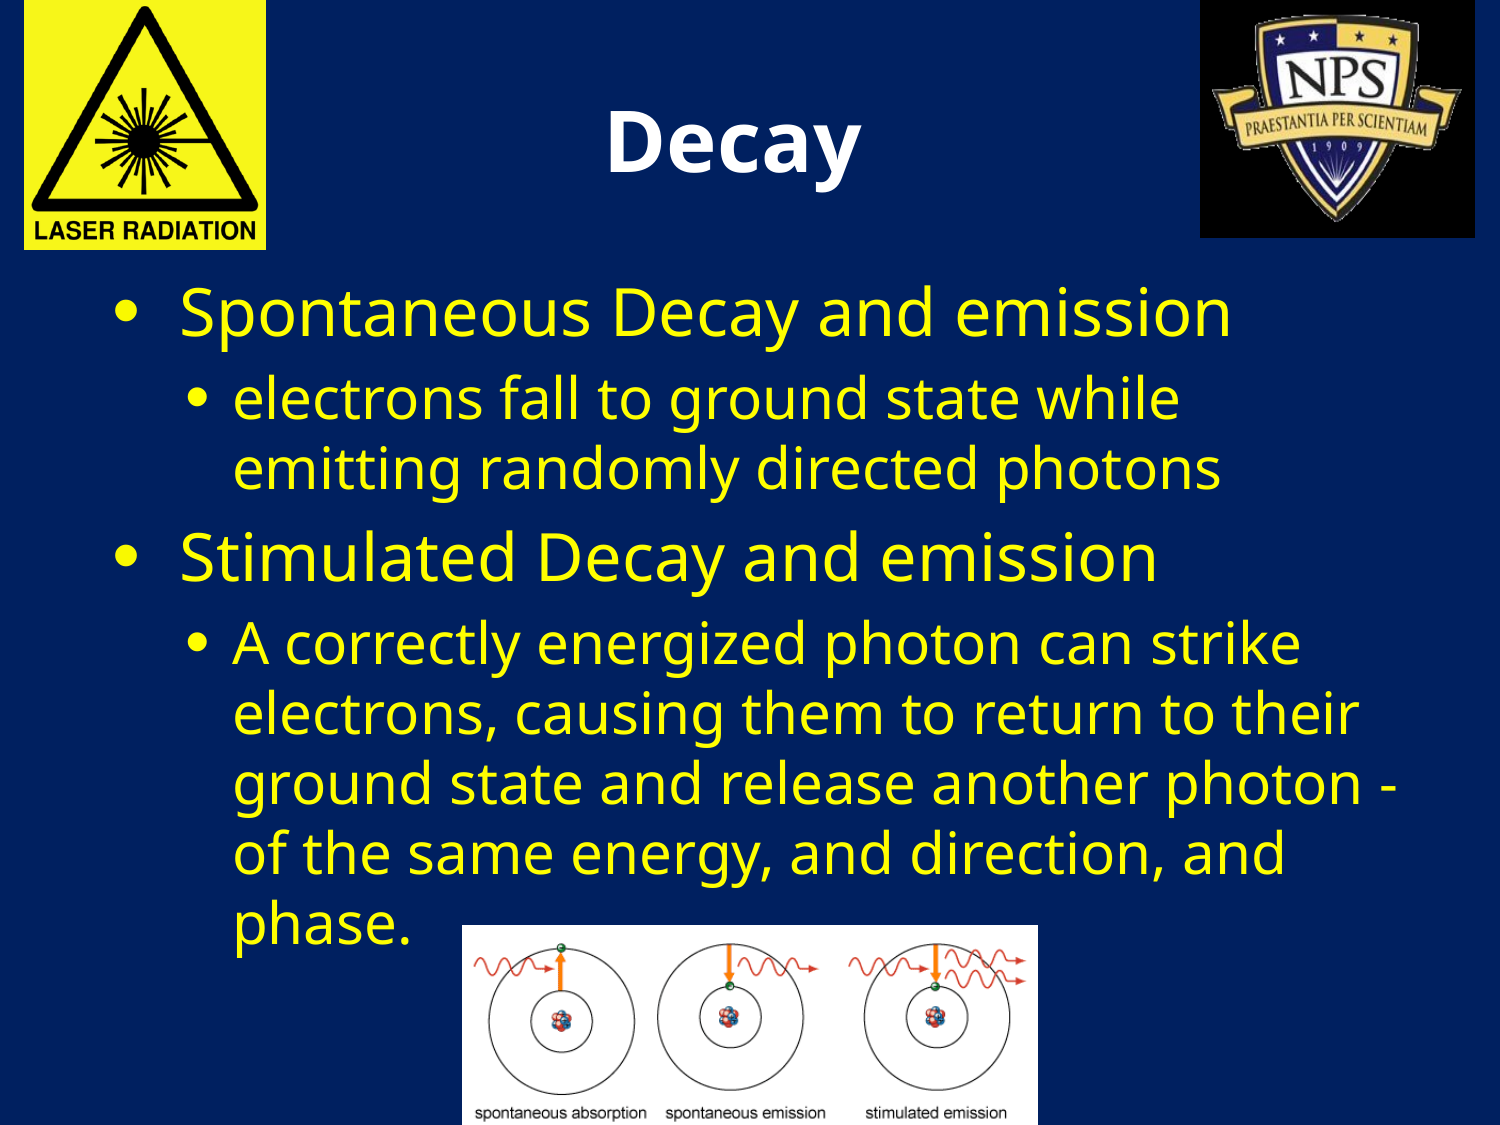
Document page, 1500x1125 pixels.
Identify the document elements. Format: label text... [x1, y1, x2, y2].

picture [24, 0, 266, 250]
picture [462, 925, 1038, 1125]
picture [1200, 0, 1475, 238]
title Decay [265, 45, 1200, 233]
list Spontaneous Decay and emission electrons fall to ground state while emitting randomly directed photons Stimulated Decay and emission A correctly energized photon can strike electrons, causing them to return to their ground state and release another photon - of the same energy, and direction, and phase. [75, 262, 1425, 1035]
